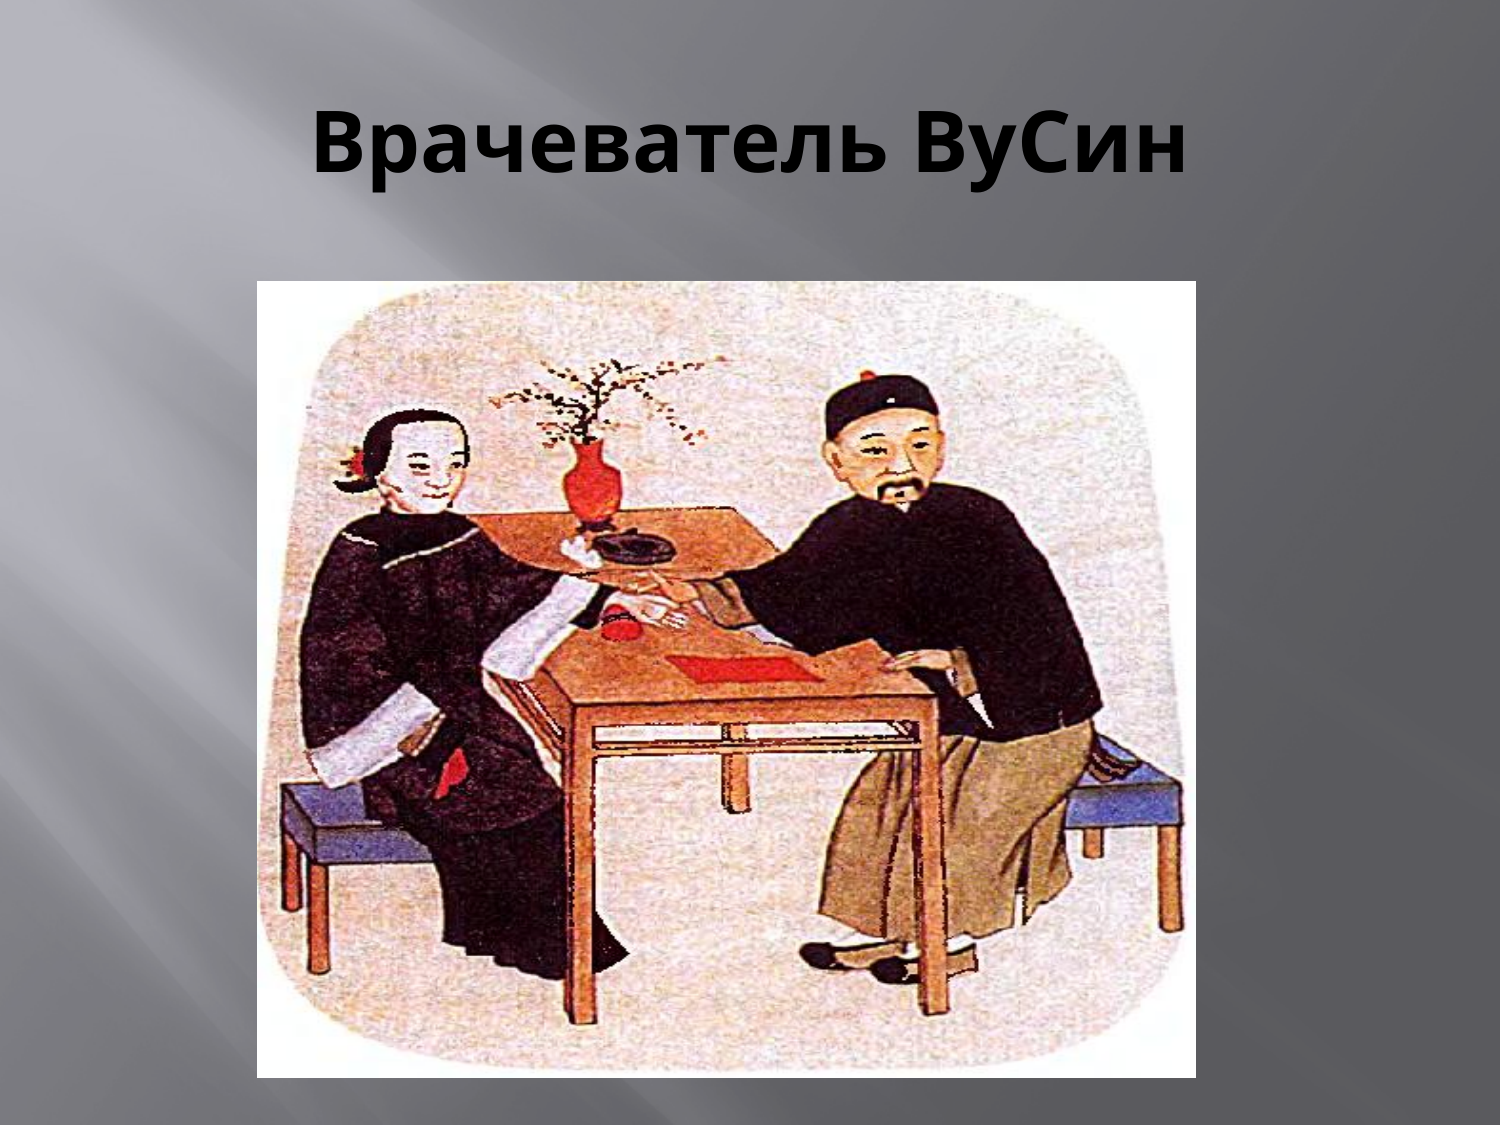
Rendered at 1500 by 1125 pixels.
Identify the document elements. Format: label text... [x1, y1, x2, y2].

title Врачеватель ВуСин [75, 45, 1425, 233]
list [257, 280, 1196, 1079]
